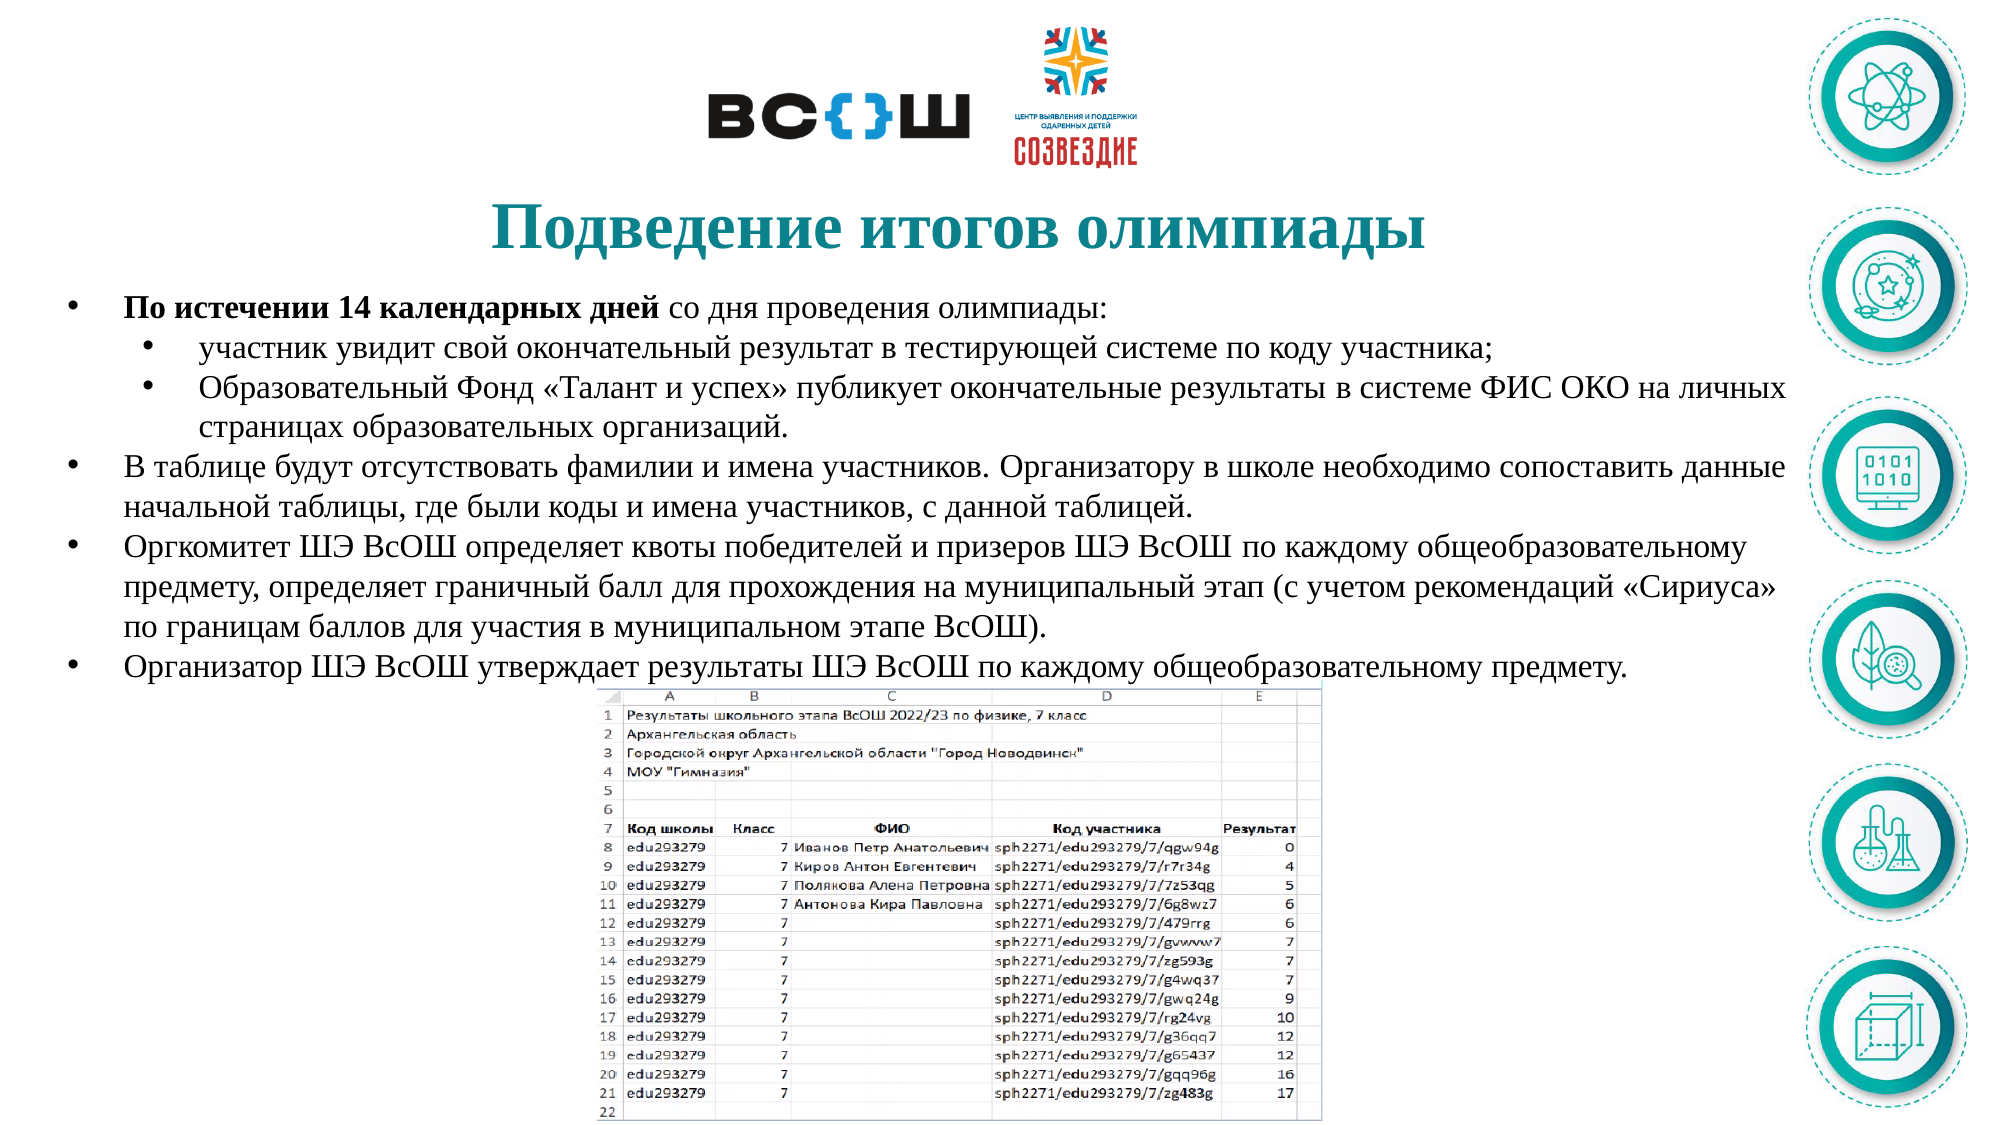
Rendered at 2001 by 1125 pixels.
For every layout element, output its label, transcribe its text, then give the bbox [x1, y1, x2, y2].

picture [1804, 944, 1968, 1108]
picture [1807, 395, 1968, 556]
picture [1807, 16, 1966, 176]
text_box По истечении 14 календарных дней со дня проведения олимпиады: участник увидит свой окончательный результат в тестирующей системе по коду участника; Образовательный Фонд «Талант и успех» публикует окончательные результаты в системе ФИС ОКО на личных страницах образовательных организаций. В таблице будут отсутствовать фамилии и имена участников. Организатору в школе необходимо сопоставить данные начальной таблицы, где были коды и имена участников, с данной таблицей. Оргкомитет ШЭ ВсОШ определяет квоты победителей и призеров ШЭ ВсОШ по каждому общеобразовательному предмету, определяет граничный балл для прохождения на муниципальный этап (с учетом рекомендаций «Сириуса» по границам баллов для участия в муниципальном этапе ВсОШ). Организатор ШЭ ВсОШ утверждает результаты ШЭ ВсОШ по каждому общеобразовательному предмету. [52, 277, 1834, 737]
picture [1807, 762, 1969, 923]
picture [597, 680, 1323, 1121]
picture [1807, 205, 1968, 366]
picture [1807, 578, 1968, 740]
picture [677, 16, 1148, 190]
text_box Подведение итогов олимпиады [96, 174, 1824, 270]
